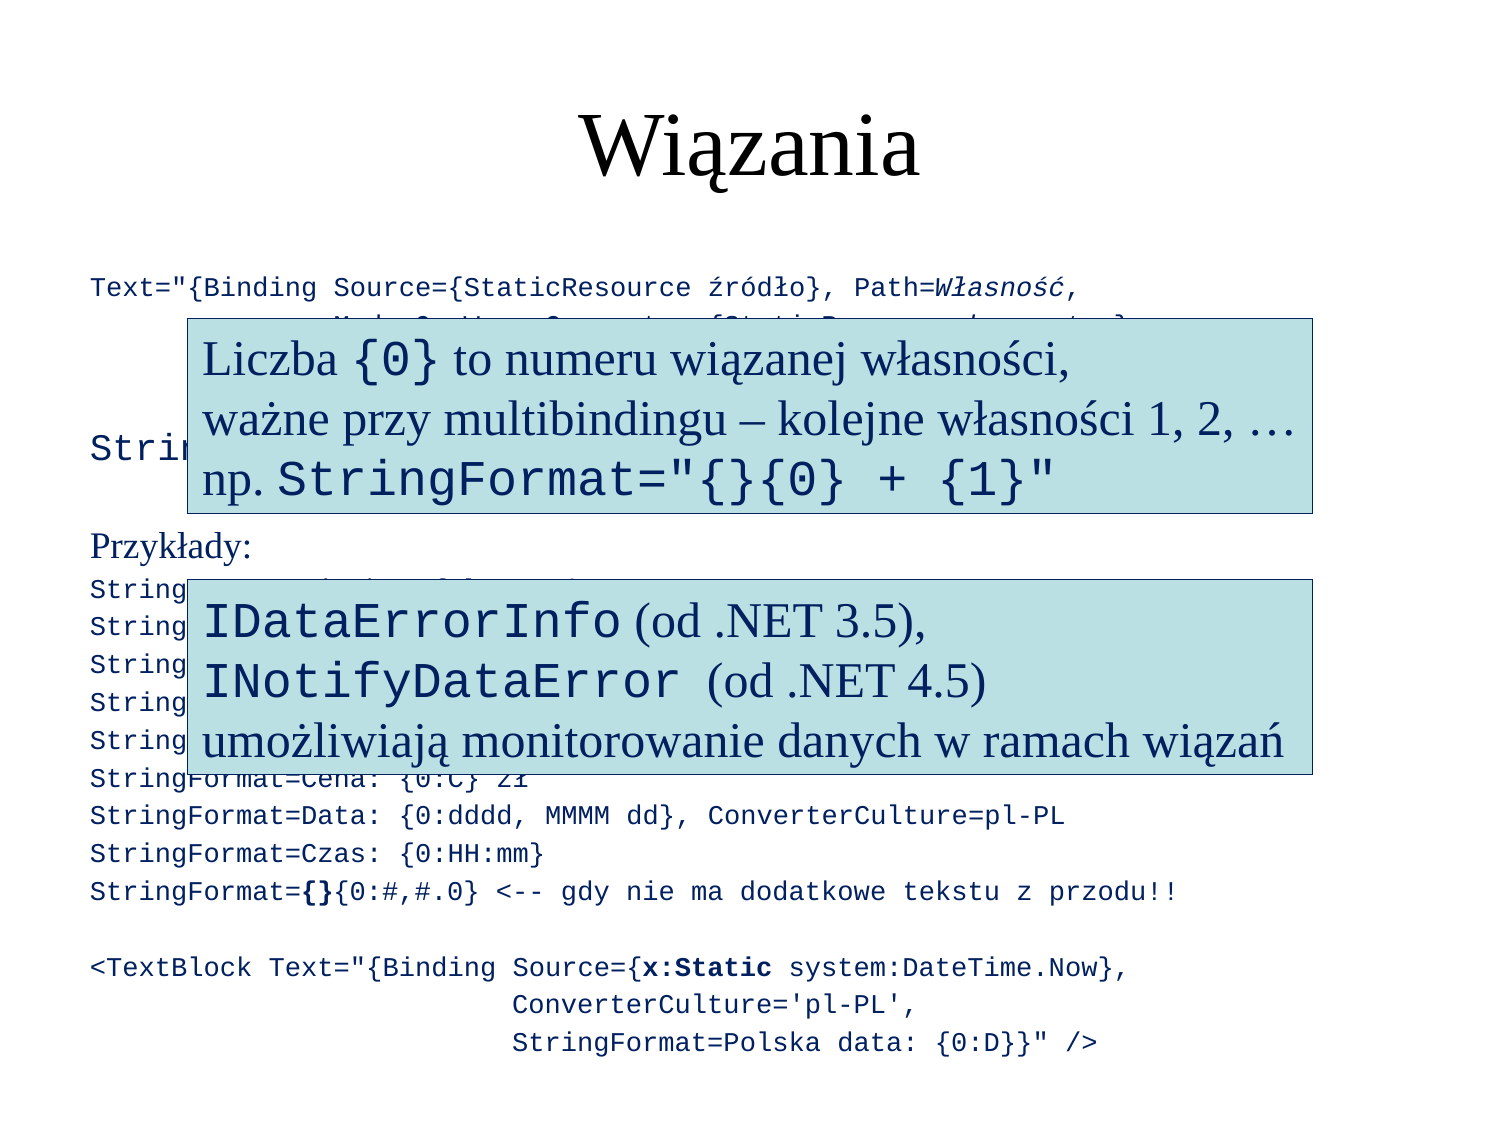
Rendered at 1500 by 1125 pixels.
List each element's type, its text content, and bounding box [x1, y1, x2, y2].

text_box IDataErrorInfo (od .NET 3.5), INotifyDataError (od .NET 4.5) umożliwiają monitorowanie danych w ramach wiązań [187, 579, 1313, 775]
text_box Liczba {0} to numeru wiązanej własności, ważne przy multibindingu – kolejne własności 1, 2, … np. StringFormat="{}{0} + {1}" [187, 318, 1313, 514]
title Wiązania [75, 45, 1425, 233]
text_box Text="{Binding Source={StaticResource źródło}, Path=Własność, Mode=OneWay, Converter={StaticResource konwerter} StringFormat=Cena (zł): {0:C}}" StringFormat – formatowanie łańcuchów (por. string.Format) Przykłady: StringFormat=Liczba: {0} metrów StringFormat=Liczba: {0:F2} //1234.56 StringFormat=Liczba: {0:F0} //1235 StringFormat=Liczba: {0:N2} //1,234.56 StringFormat=Liczba: {0:#,#.0} z przecinkiem StringFormat=Cena: {0:C} zł StringFormat=Data: {0:dddd, MMMM dd}, ConverterCulture=pl-PL StringFormat=Czas: {0:HH:mm} StringFormat={}{0:#,#.0} <-- gdy nie ma dodatkowe tekstu z przodu!! <TextBlock Text="{Binding Source={x:Static system:DateTime.Now}, ConverterCulture='pl-PL', StringFormat=Polska data: {0:D}}" /> [74, 262, 1425, 1094]
